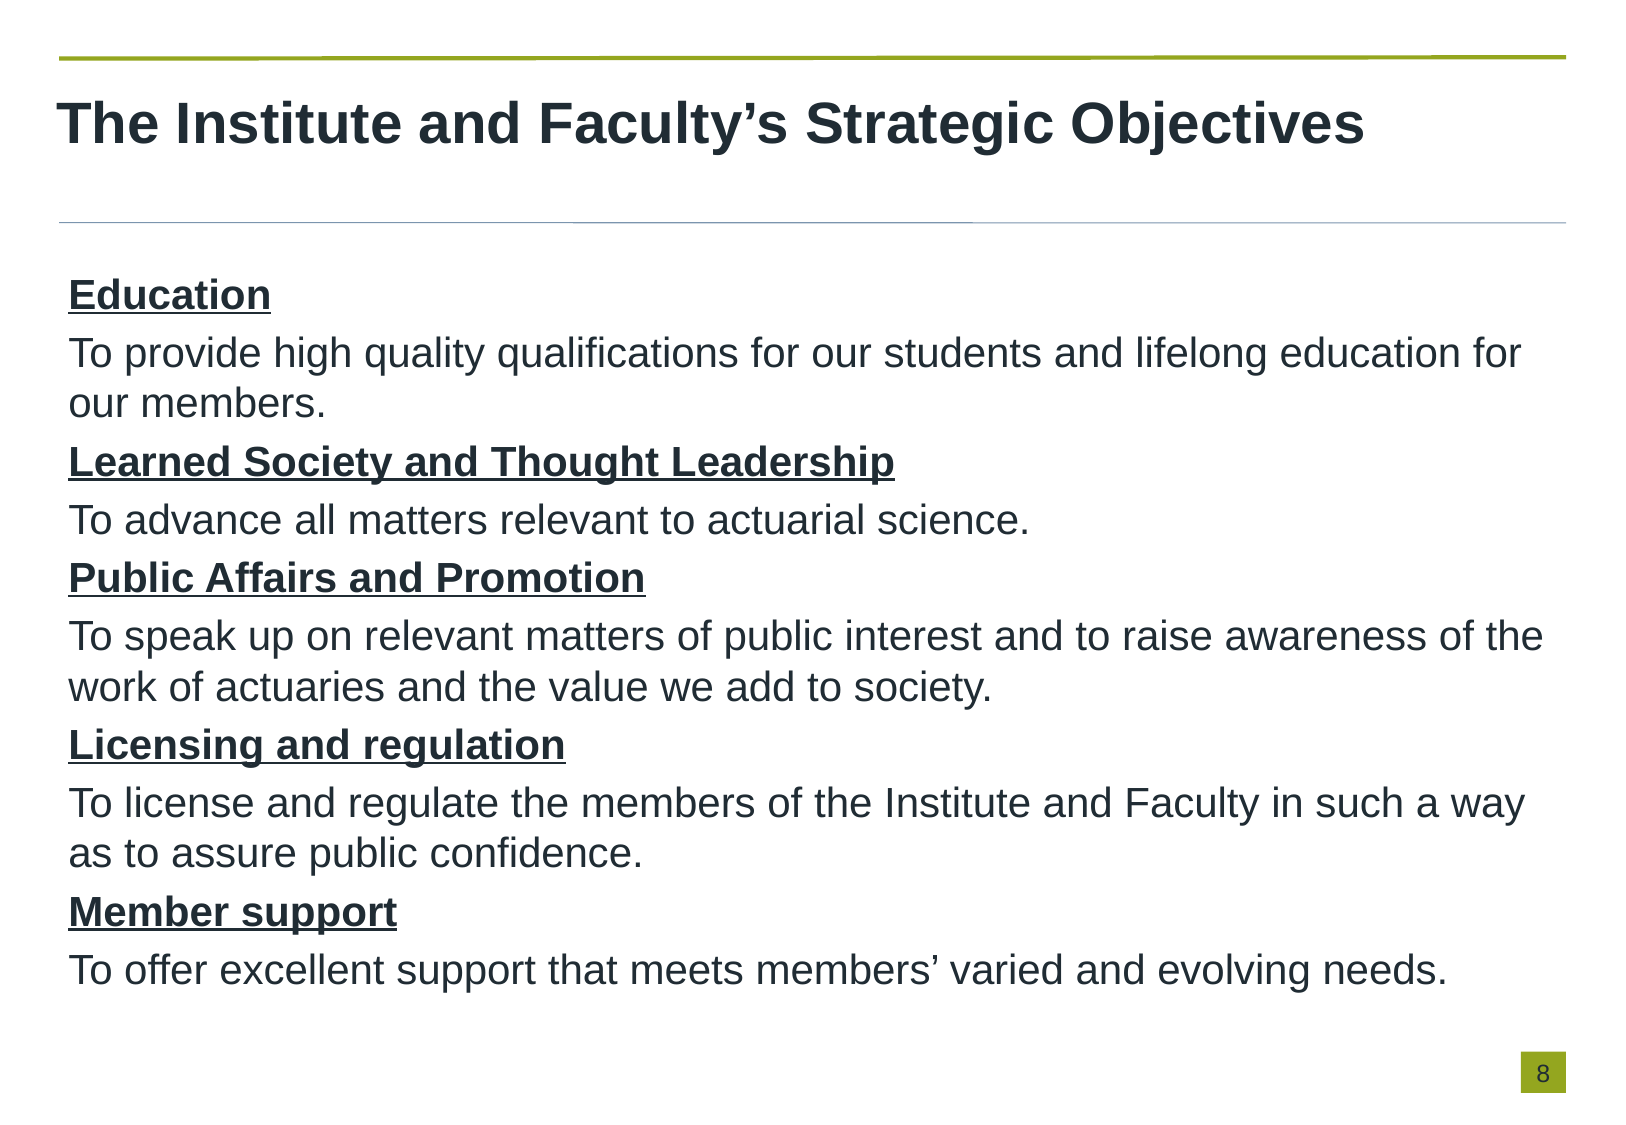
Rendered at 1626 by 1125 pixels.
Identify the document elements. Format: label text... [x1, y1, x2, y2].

slide_number 7 [1520, 1051, 1566, 1093]
title The Institute and Faculty’s Strategic Objectives [56, 90, 1567, 214]
list Education To provide high quality qualifications for our students and lifelong education for our members. Learned Society and Thought Leadership To advance all matters relevant to actuarial science. Public Affairs and Promotion To speak up on relevant matters of public interest and to raise awareness of the work of actuaries and the value we add to society. Licensing and regulation To license and regulate the members of the Institute and Faculty in such a way as to assure public confidence. Member support To offer excellent support that meets members’ varied and evolving needs. [68, 267, 1557, 1000]
